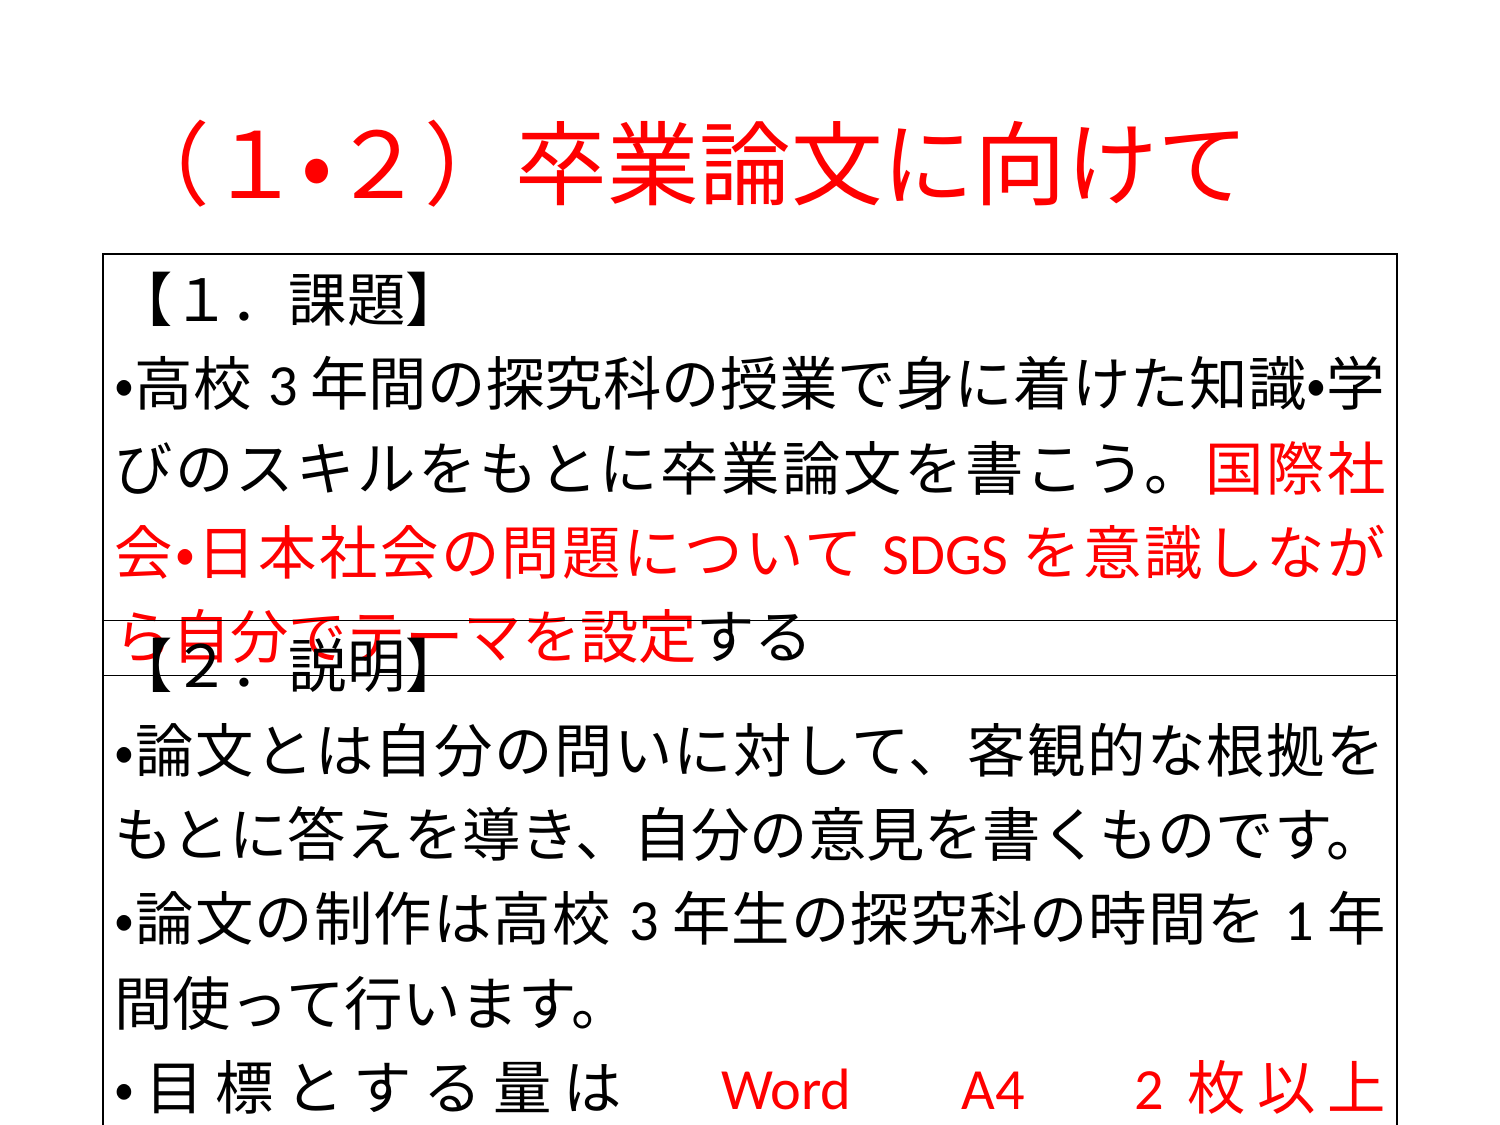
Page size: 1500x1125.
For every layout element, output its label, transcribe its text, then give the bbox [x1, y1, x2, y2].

table_header 【１．課題】 ・高校3年間の探究科の授業で身に着けた知識・学びのスキルをもとに卒業論文を書こう。国際社会・日本社会の問題についてSDGSを意識しながら自分でテーマを設定する [104, 255, 1396, 620]
title （１・２）卒業論文に向けて [103, 59, 1397, 253]
table_header 【２．説明】 ・論文とは自分の問いに対して、客観的な根拠をもとに答えを導き、自分の意見を書くものです。 ・論文の制作は高校3年生の探究科の時間を1年間使って行います。 ・目標とする量は Word A4 2枚以上（2880字） です。図や表も使ってください。 [104, 621, 1396, 1125]
